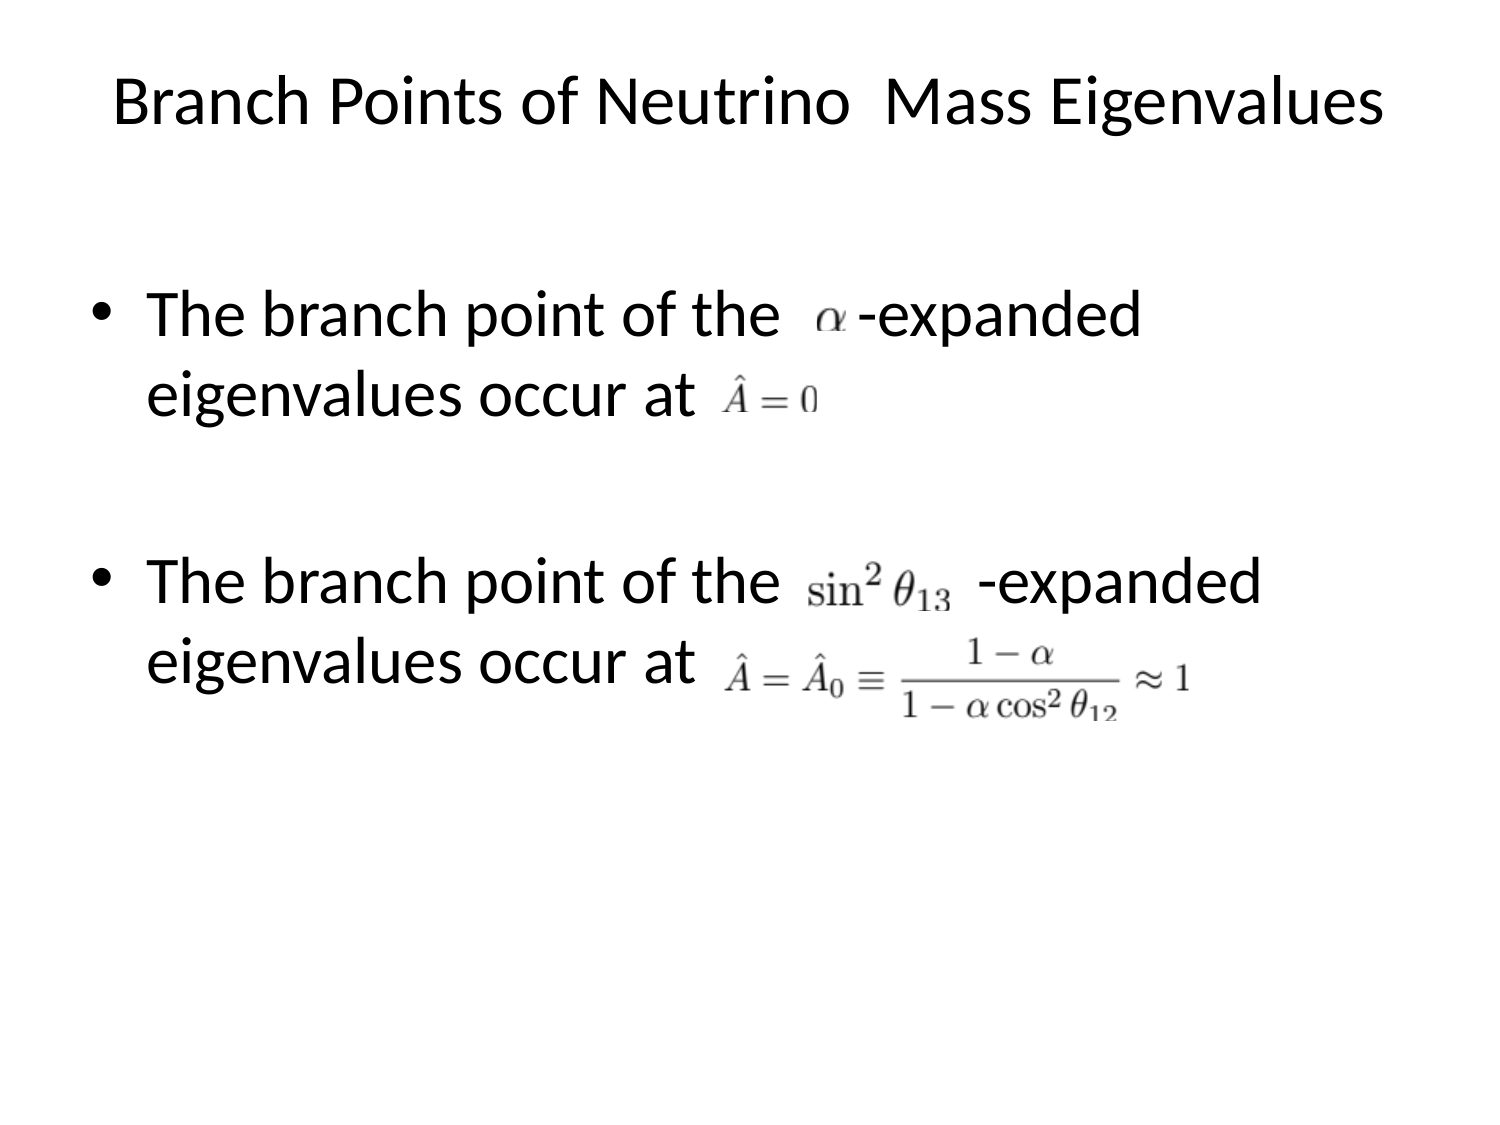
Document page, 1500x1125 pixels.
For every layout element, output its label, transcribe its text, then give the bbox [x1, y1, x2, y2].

list The branch point of the -expanded eigenvalues occur at The branch point of the -expanded eigenvalues occur at [75, 262, 1425, 1005]
picture [723, 636, 1189, 721]
picture [816, 307, 847, 332]
picture [807, 560, 950, 611]
picture [720, 373, 817, 412]
title Branch Points of Neutrino Mass Eigenvalues [75, 45, 1425, 233]
